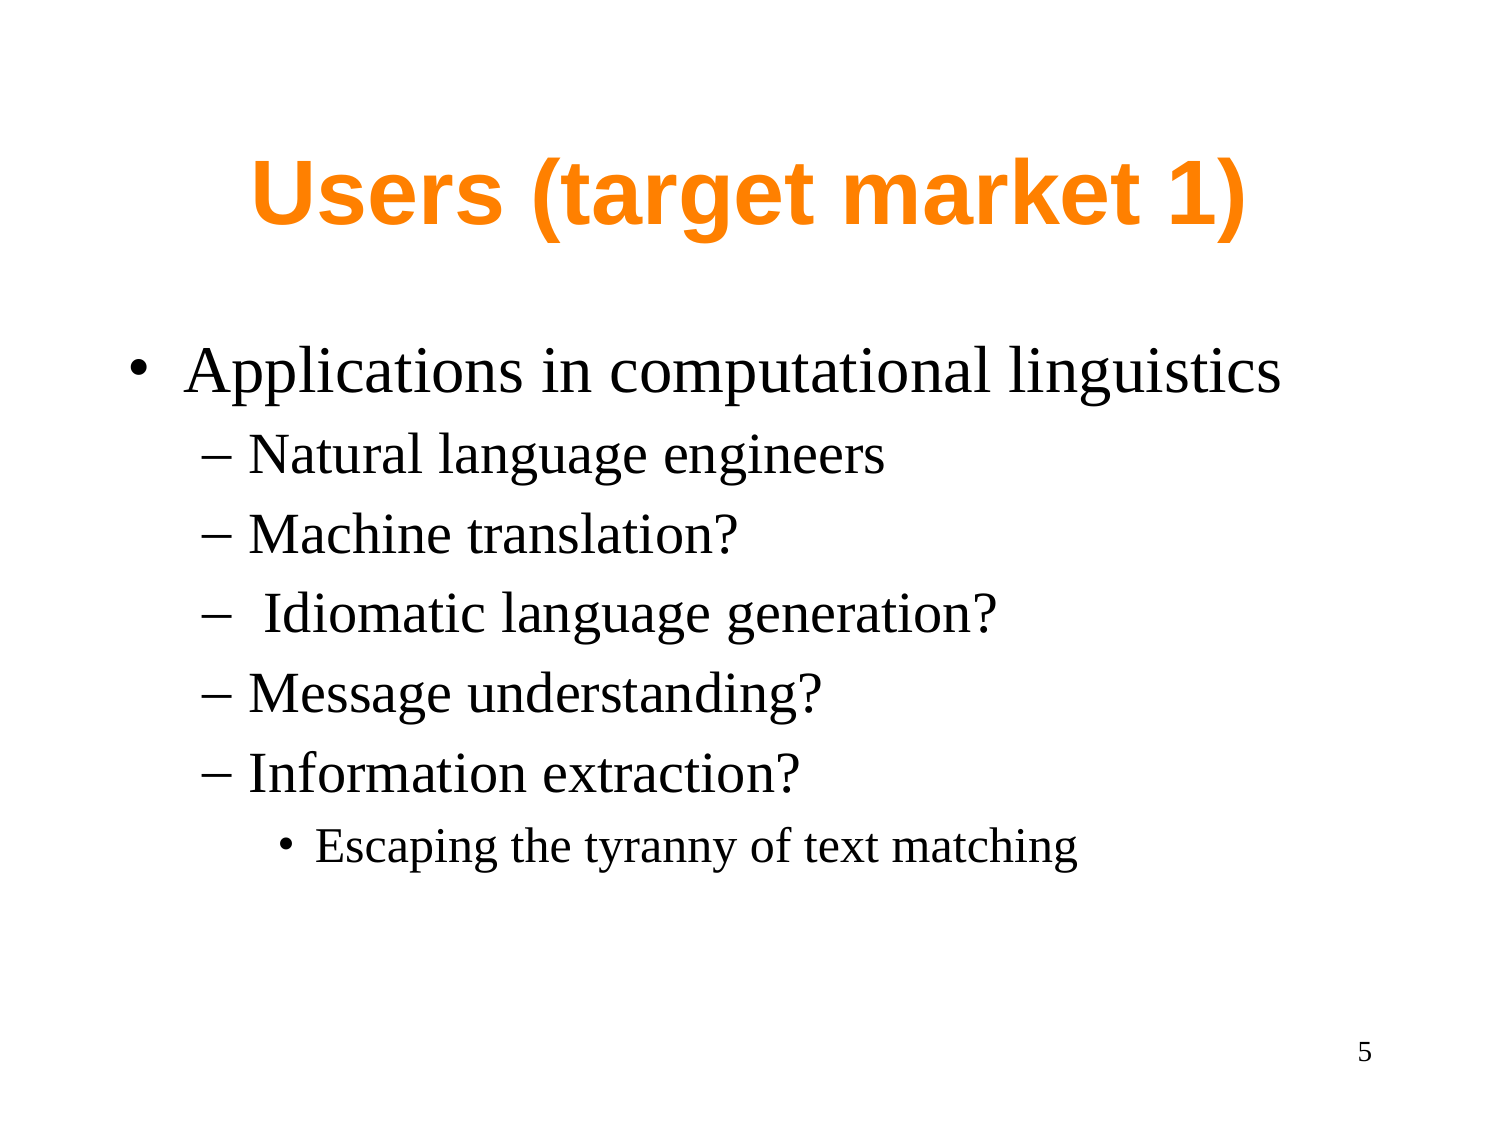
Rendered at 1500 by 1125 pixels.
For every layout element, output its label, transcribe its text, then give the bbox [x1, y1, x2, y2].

list Applications in computational linguistics Natural language engineers Machine translation? Idiomatic language generation? Message understanding? Information extraction? Escaping the tyranny of text matching [112, 324, 1388, 1000]
slide_number 5 [1074, 1024, 1388, 1100]
title Users (target market 1) [112, 99, 1388, 288]
